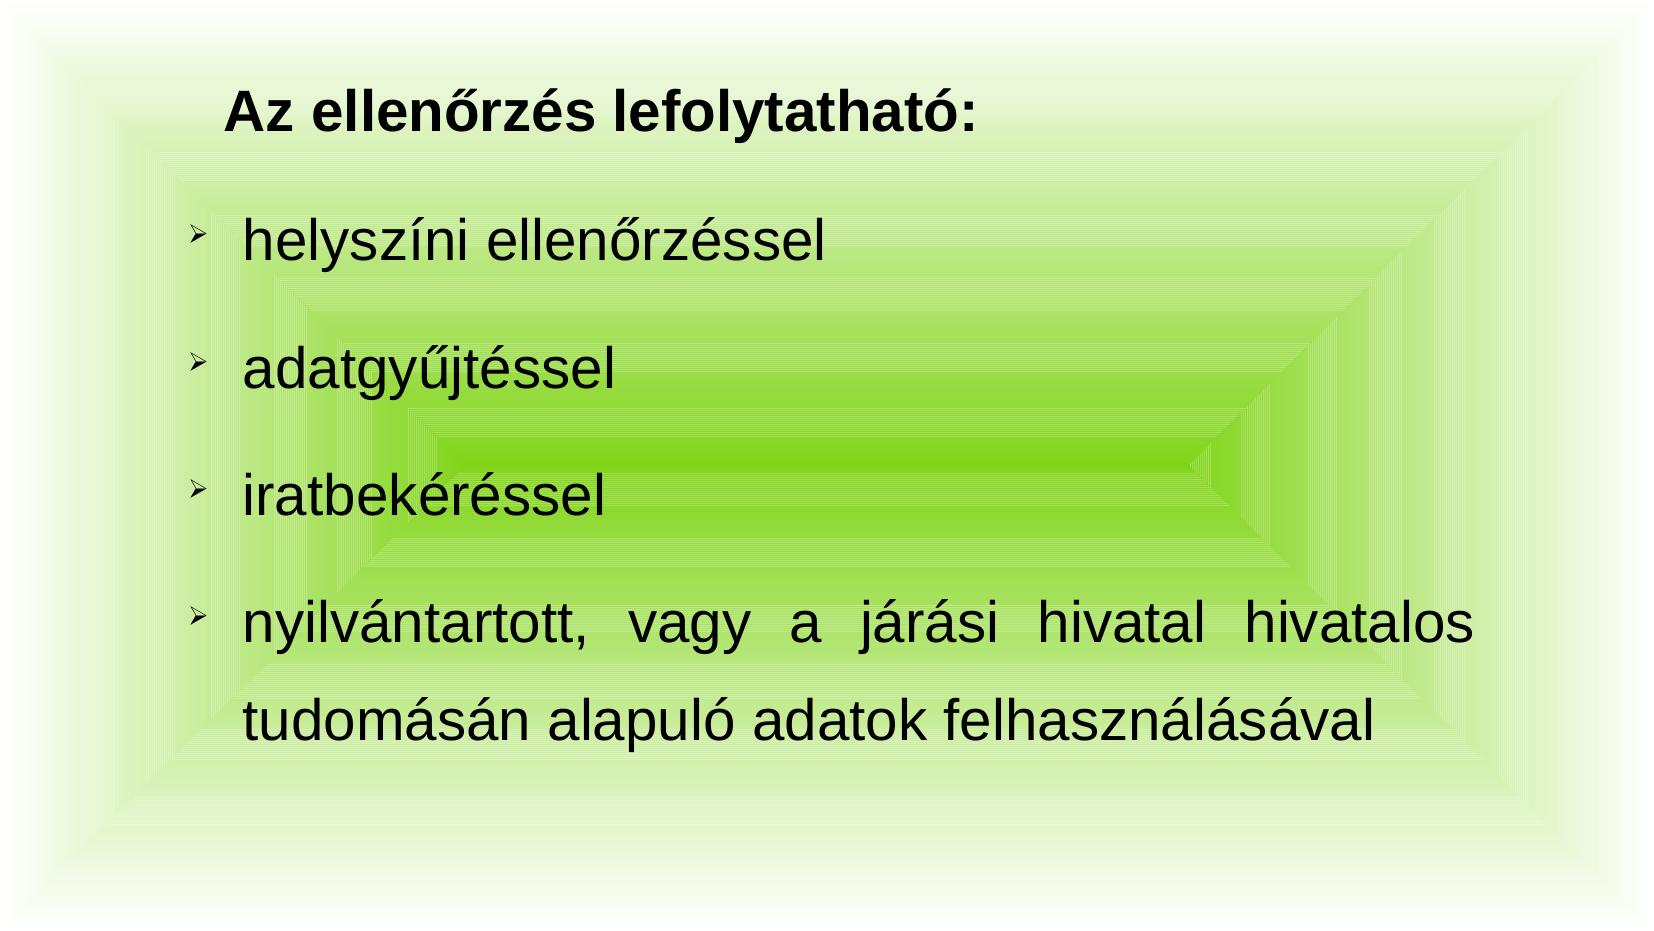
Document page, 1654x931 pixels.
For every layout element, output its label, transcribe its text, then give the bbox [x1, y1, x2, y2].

subtitle Az ellenőrzés lefolytatható: helyszíni ellenőrzéssel adatgyűjtéssel iratbekéréssel nyilvántartott, vagy a járási hivatal hivatalos tudomásán alapuló adatok felhasználásával [129, 75, 1477, 879]
